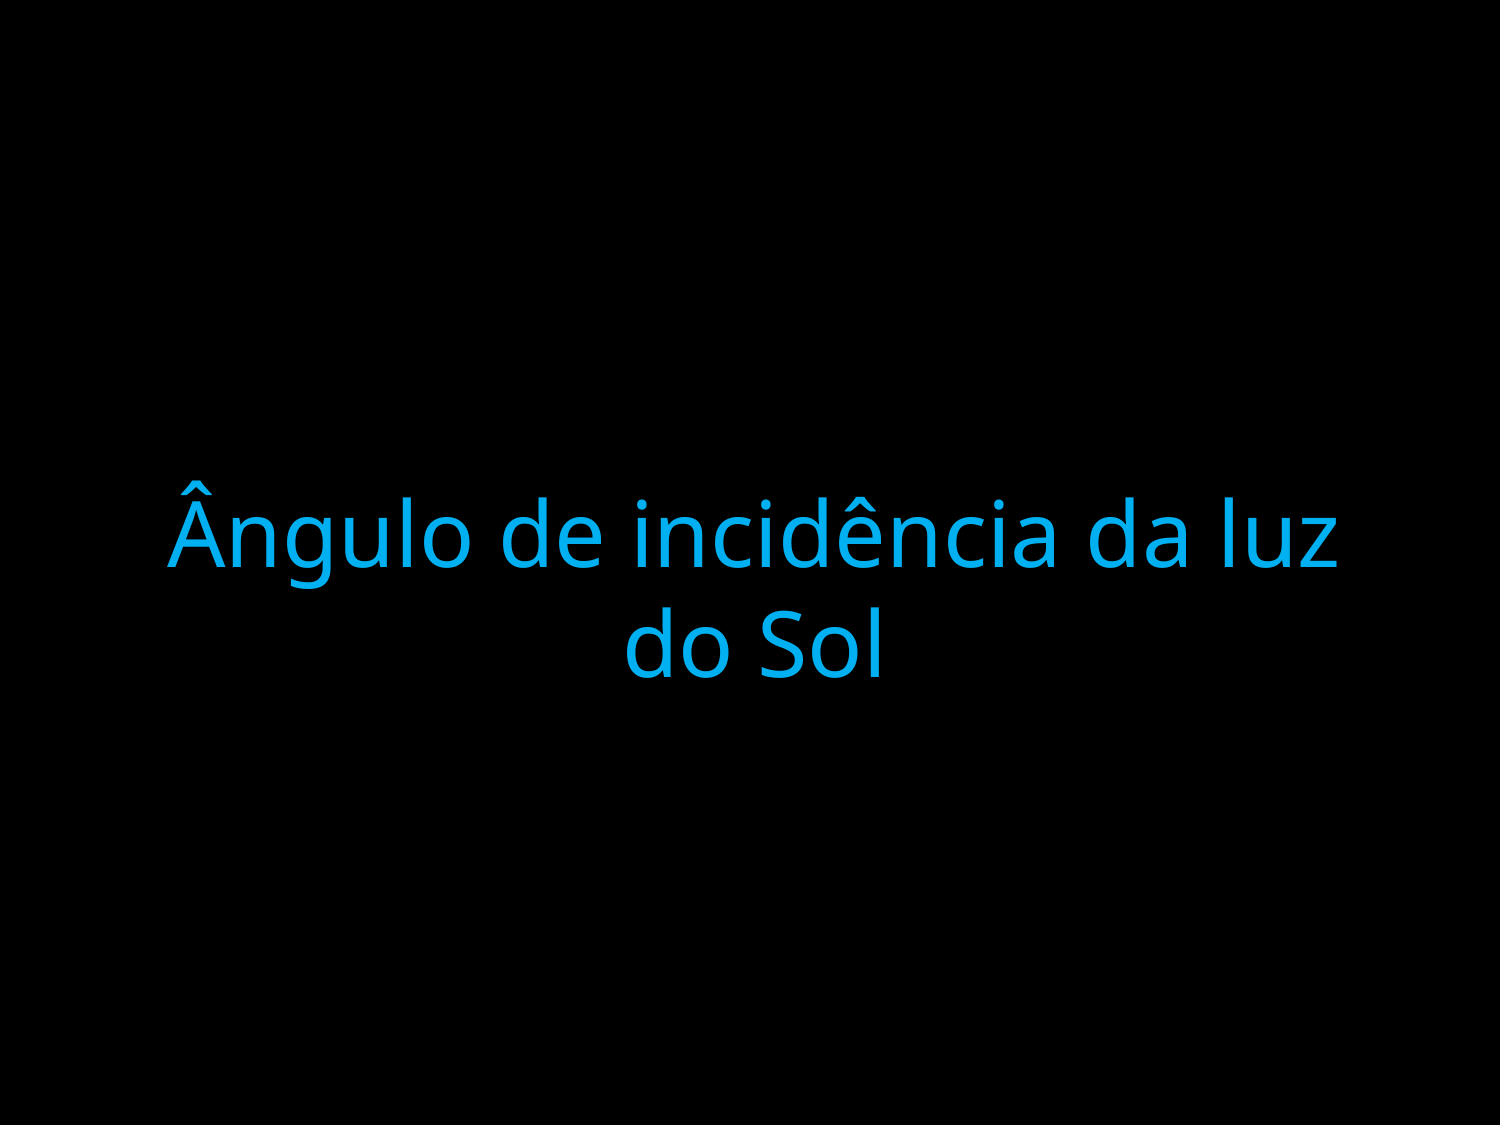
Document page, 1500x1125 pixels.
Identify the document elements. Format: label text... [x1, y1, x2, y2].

title Ângulo de incidência da luz do Sol [116, 491, 1393, 680]
